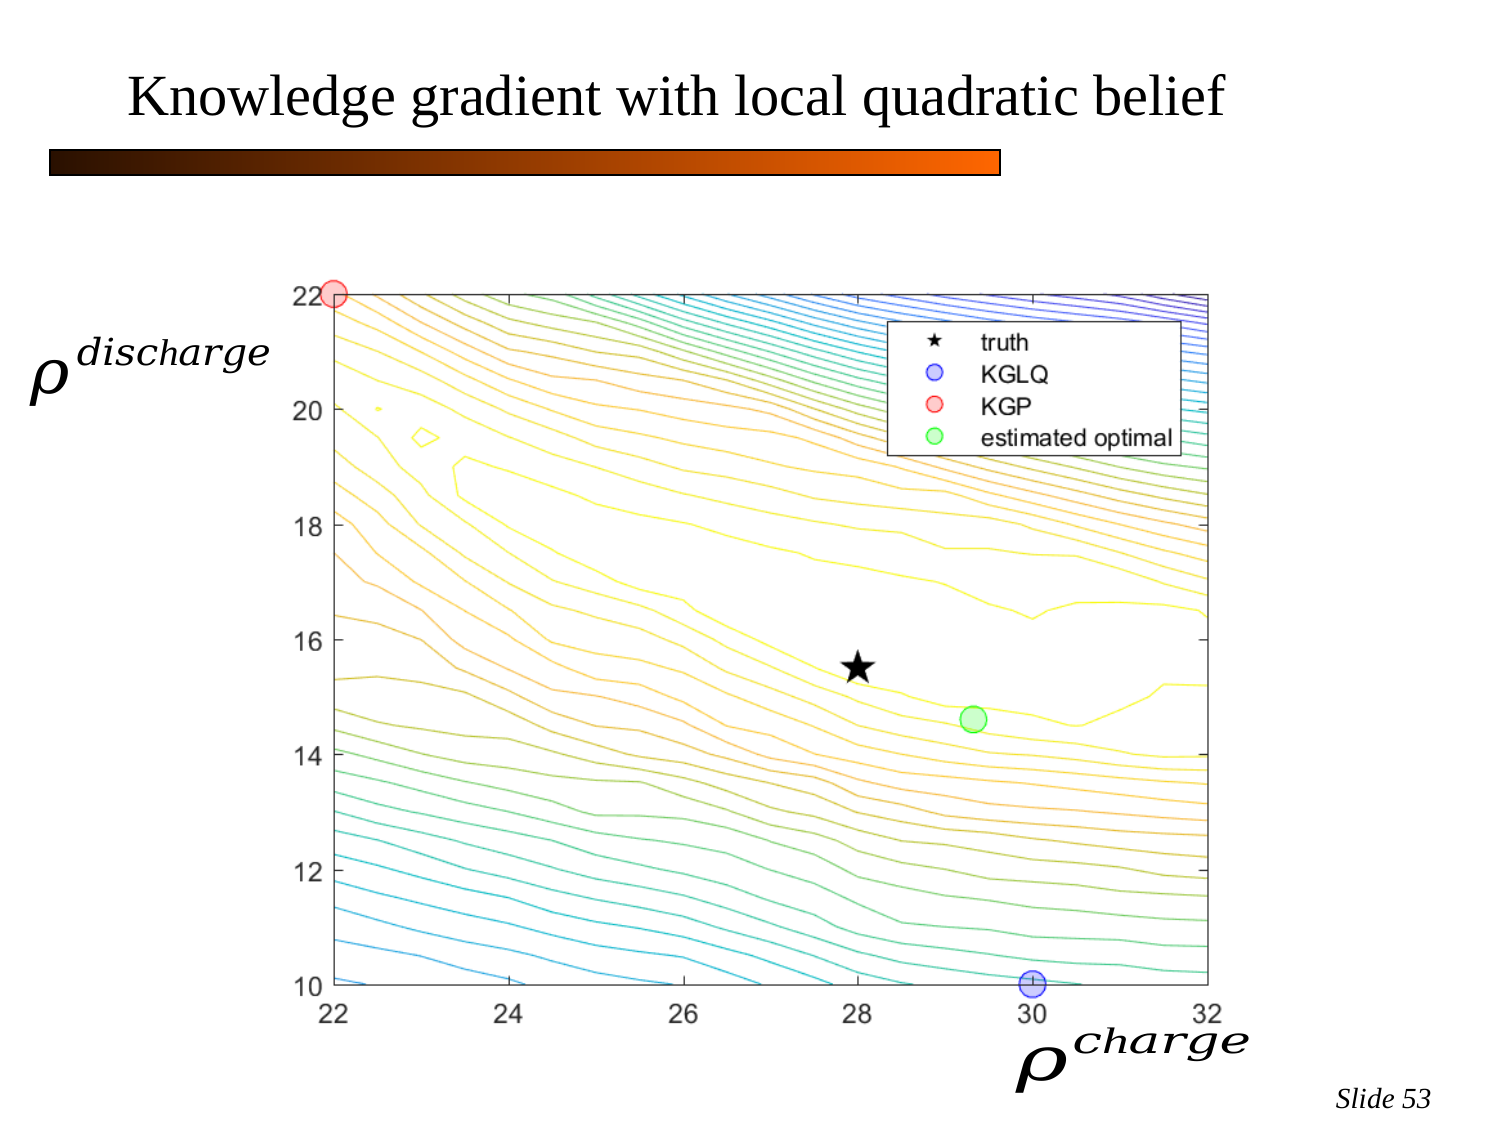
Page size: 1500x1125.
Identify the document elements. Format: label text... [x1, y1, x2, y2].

picture [187, 231, 1313, 1076]
slide_number Slide 53 [1227, 1071, 1500, 1125]
text_box Knowledge gradient with local quadratic belief [112, 50, 1388, 150]
